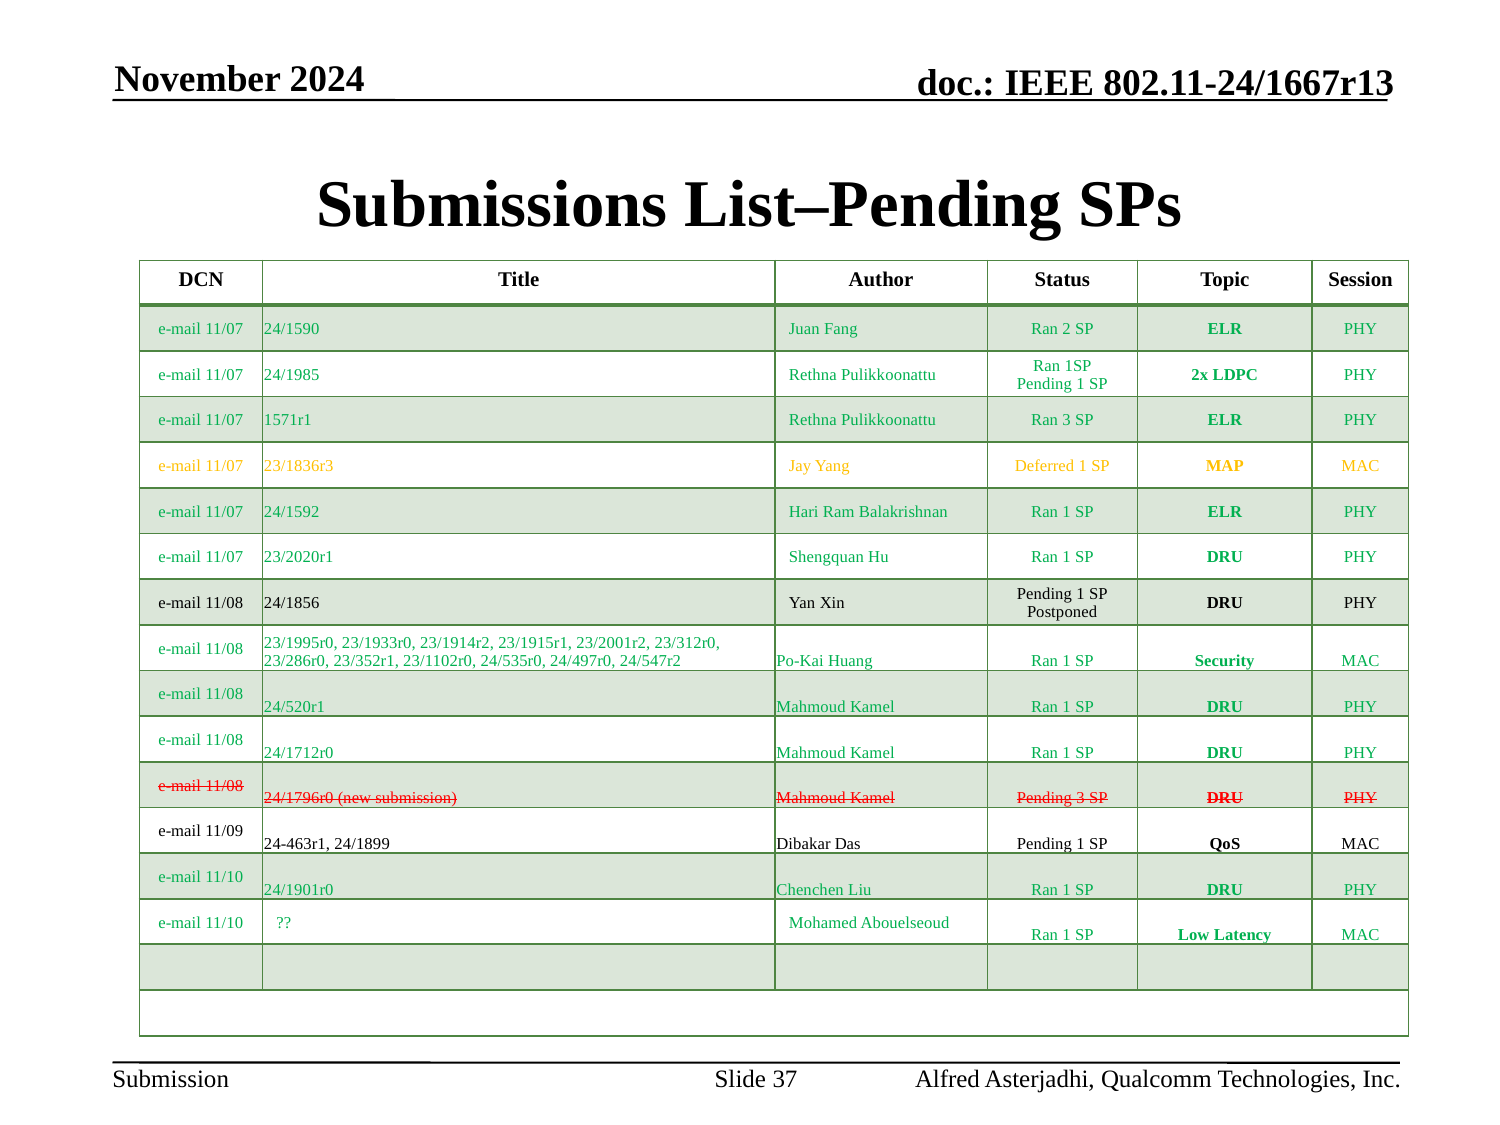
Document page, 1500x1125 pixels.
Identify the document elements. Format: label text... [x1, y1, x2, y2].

title Submissions List–Pending SPs [112, 112, 1388, 288]
table_cell MAC [1313, 808, 1408, 852]
table_cell 24/1590 [263, 307, 774, 350]
table_cell ELR [1138, 397, 1311, 441]
table_cell e-mail 11/07 [140, 443, 262, 487]
table_cell DRU [1138, 580, 1311, 624]
table_cell [988, 945, 1137, 989]
table_cell e-mail 11/08 [140, 626, 262, 670]
table_cell PHY [1313, 534, 1408, 578]
table_cell Ran 1 SP [988, 626, 1137, 670]
table_cell Jay Yang [776, 443, 987, 487]
table_cell DRU [1138, 763, 1311, 807]
table_cell 1571r1 [263, 397, 774, 441]
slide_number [114, 54, 423, 100]
table_cell e-mail 11/08 [140, 717, 262, 761]
table_cell Mohamed Abouelseoud [776, 900, 987, 943]
slide_number Slide 37 [712, 1061, 800, 1123]
table_cell 24/1592 [263, 489, 774, 533]
table_cell e-mail 11/07 [140, 352, 262, 396]
table_cell Ran 1 SP [988, 717, 1137, 761]
table_cell 24/1901r0 [263, 854, 774, 898]
table_cell PHY [1313, 580, 1408, 624]
table_header Topic [1138, 261, 1311, 303]
table_header Author [776, 261, 987, 303]
table_cell Mahmoud Kamel [776, 763, 987, 807]
table_cell Mahmoud Kamel [776, 717, 987, 761]
table_cell [140, 991, 1408, 1035]
table_cell Hari Ram Balakrishnan [776, 489, 987, 533]
table_cell Chenchen Liu [776, 854, 987, 898]
table_cell e-mail 11/08 [140, 671, 262, 715]
table_cell Ran 1 SP [988, 854, 1137, 898]
table_header Title [263, 261, 774, 303]
table_cell DRU [1138, 671, 1311, 715]
table_cell Security [1138, 626, 1311, 670]
table_cell DRU [1138, 854, 1311, 898]
table_cell 24-463r1, 24/1899 [263, 808, 774, 852]
table_cell Rethna Pulikkoonattu [776, 352, 987, 396]
table_cell Deferred 1 SP [988, 443, 1137, 487]
table_cell MAC [1313, 900, 1408, 943]
table_cell PHY [1313, 671, 1408, 715]
table_cell 2x LDPC [1138, 352, 1311, 396]
table_cell 24/520r1 [263, 671, 774, 715]
table_cell Ran 2 SP [988, 307, 1137, 350]
table_cell PHY [1313, 489, 1408, 533]
table_cell ?? [263, 900, 774, 943]
table_cell [1138, 945, 1311, 989]
table_cell PHY [1313, 717, 1408, 761]
table_cell 24/1712r0 [263, 717, 774, 761]
table_header Session [1313, 261, 1408, 303]
table_cell MAC [1313, 443, 1408, 487]
table_cell Mahmoud Kamel [776, 671, 987, 715]
table_cell ELR [1138, 307, 1311, 350]
table_cell e-mail 11/07 [140, 397, 262, 441]
table_cell DRU [1138, 534, 1311, 578]
table_cell Ran 1SP Pending 1 SP [988, 352, 1137, 396]
table_cell Rethna Pulikkoonattu [776, 397, 987, 441]
table_cell e-mail 11/07 [140, 307, 262, 350]
table_cell Yan Xin [776, 580, 987, 624]
table_cell [1313, 945, 1408, 989]
table_cell 24/1796r0 (new submission) [263, 763, 774, 807]
table_cell e-mail 11/08 [140, 580, 262, 624]
table_cell Juan Fang [776, 307, 987, 350]
table_cell ELR [1138, 489, 1311, 533]
table_cell Ran 1 SP [988, 534, 1137, 578]
table_cell MAP [1138, 443, 1311, 487]
table_cell 23/1836r3 [263, 443, 774, 487]
table_cell Ran 1 SP [988, 900, 1137, 943]
table_cell 24/1856 [263, 580, 774, 624]
table_cell Ran 1 SP [988, 489, 1137, 533]
table_cell Ran 1 SP [988, 671, 1137, 715]
table_cell e-mail 11/09 [140, 808, 262, 852]
table_cell e-mail 11/07 [140, 489, 262, 533]
table_cell PHY [1313, 397, 1408, 441]
table_cell [140, 945, 262, 989]
table_cell DRU [1138, 717, 1311, 761]
table_cell [263, 945, 774, 989]
table_cell 23/1995r0, 23/1933r0, 23/1914r2, 23/1915r1, 23/2001r2, 23/312r0, 23/286r0, 23/352r1, 23/1102r0, 24/535r0, 24/497r0, 24/547r2 [263, 626, 774, 670]
table_cell e-mail 11/10 [140, 900, 262, 943]
table_cell PHY [1313, 307, 1408, 350]
table_cell QoS [1138, 808, 1311, 852]
table_cell Low Latency [1138, 900, 1311, 943]
table_cell Pending 1 SP Postponed [988, 580, 1137, 624]
table_cell Dibakar Das [776, 808, 987, 852]
table_header Status [988, 261, 1137, 303]
footer Alfred Asterjadhi, Qualcomm Technologies, Inc. [878, 1061, 1402, 1093]
table_cell Shengquan Hu [776, 534, 987, 578]
table_cell e-mail 11/10 [140, 854, 262, 898]
table_cell [776, 945, 987, 989]
table_cell PHY [1313, 763, 1408, 807]
table_cell e-mail 11/07 [140, 534, 262, 578]
table_cell Po-Kai Huang [776, 626, 987, 670]
table_cell Ran 3 SP [988, 397, 1137, 441]
table_header DCN [140, 261, 262, 303]
table_cell 24/1985 [263, 352, 774, 396]
table_cell PHY [1313, 352, 1408, 396]
table_cell e-mail 11/08 [140, 763, 262, 807]
table_cell PHY [1313, 854, 1408, 898]
table_cell Pending 3 SP [988, 763, 1137, 807]
table_cell MAC [1313, 626, 1408, 670]
table_cell Pending 1 SP [988, 808, 1137, 852]
table_cell 23/2020r1 [263, 534, 774, 578]
